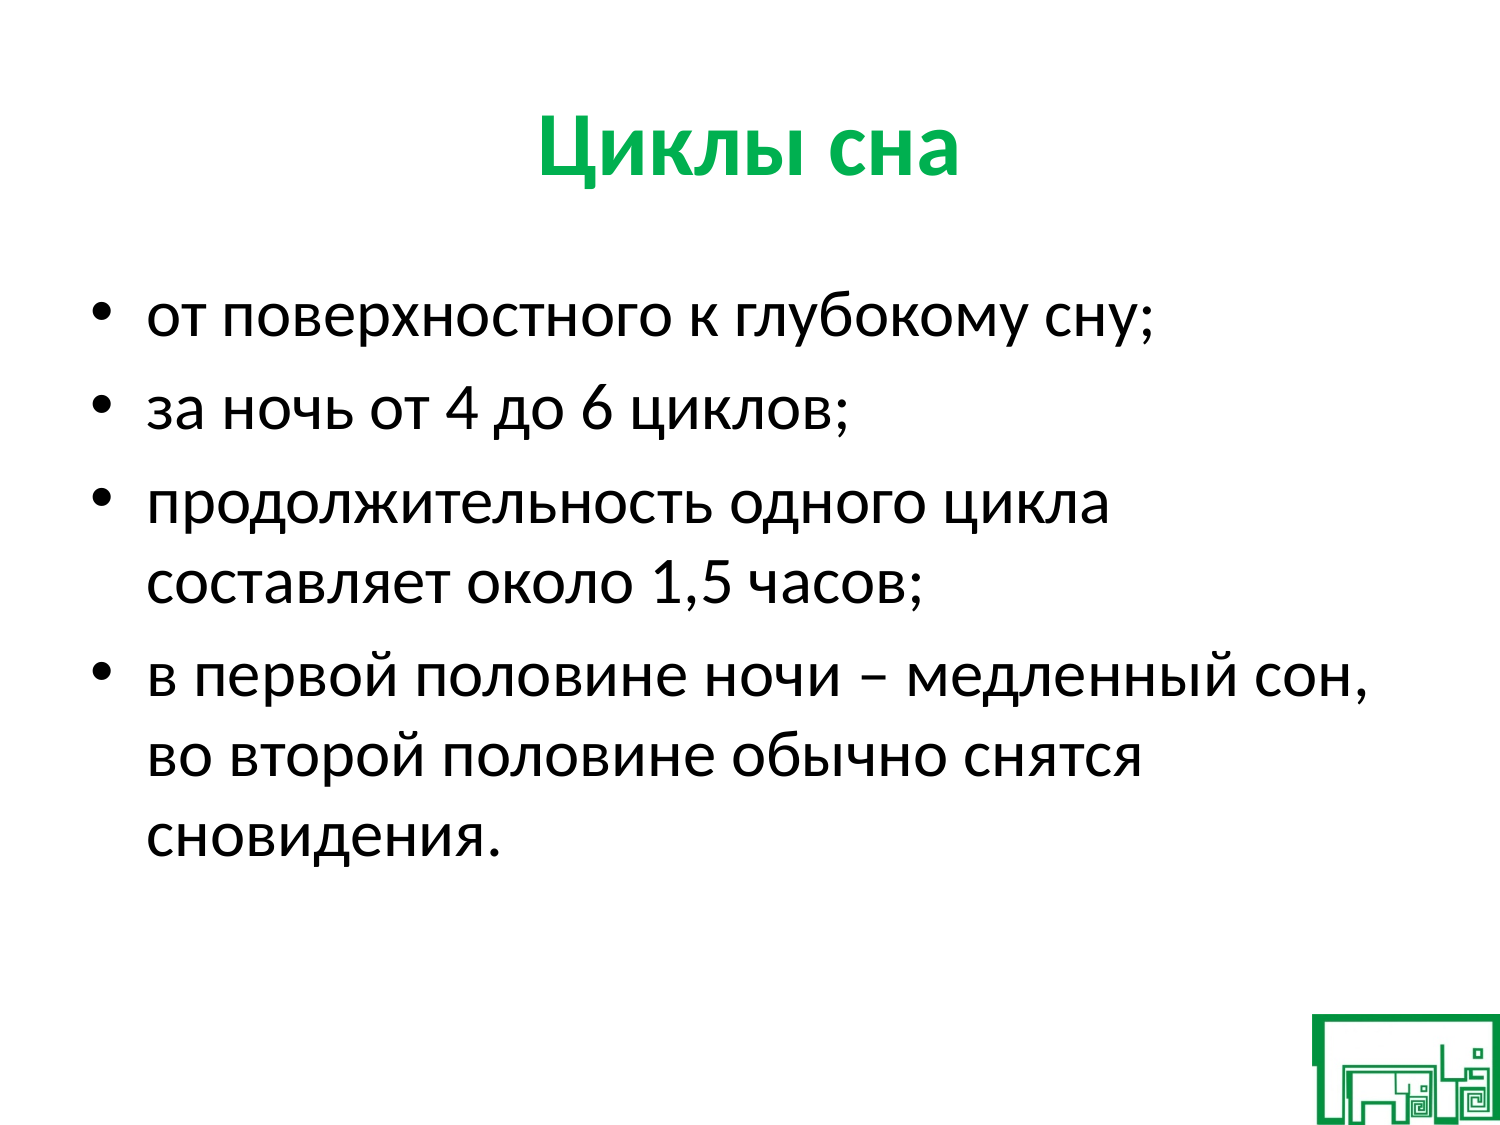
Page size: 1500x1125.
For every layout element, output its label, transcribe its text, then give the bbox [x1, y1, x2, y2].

list от поверхностного к глубокому сну; за ночь от 4 до 6 циклов; продолжительность одного цикла составляет около 1,5 часов; в первой половине ночи – медленный сон, во второй половине обычно снятся сновидения. [75, 262, 1425, 1005]
picture [1312, 1014, 1500, 1125]
title Циклы сна [75, 45, 1425, 233]
